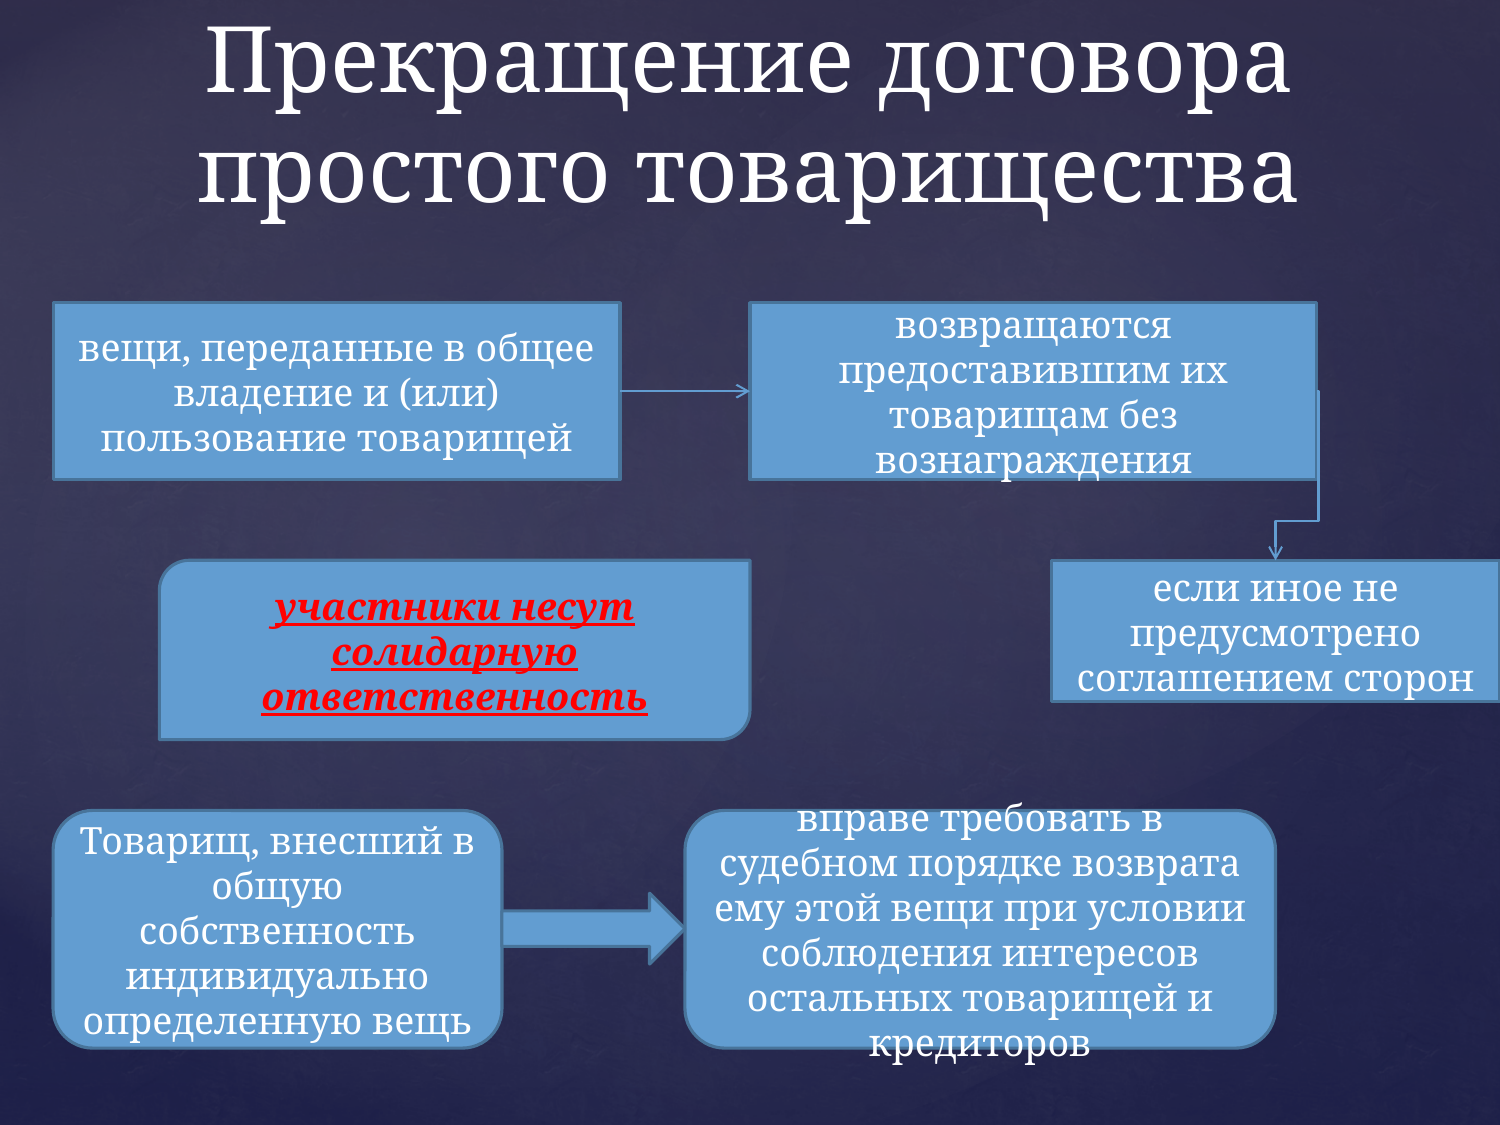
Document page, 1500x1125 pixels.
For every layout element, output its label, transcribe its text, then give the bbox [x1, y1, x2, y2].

text_box Товарищ, внесший в общую собственность индивидуально определенную вещь [51, 808, 504, 1050]
text_box вправе требовать в судебном порядке возврата ему этой вещи при условии соблюдения интересов остальных товарищей и кредиторов [683, 808, 1278, 1050]
text_box участники несут солидарную ответственность [157, 558, 752, 742]
text_box если иное не предусмотрено соглашением сторон [1050, 559, 1500, 703]
text_box [500, 891, 687, 966]
text_box Прекращение договора простого товарищества [0, 78, 1500, 229]
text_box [1275, 390, 1318, 561]
text_box вещи, переданные в общее владение и (или) пользование товарищей [52, 301, 622, 481]
text_box возвращаются предоставившим их товарищам без вознаграждения [748, 301, 1318, 481]
